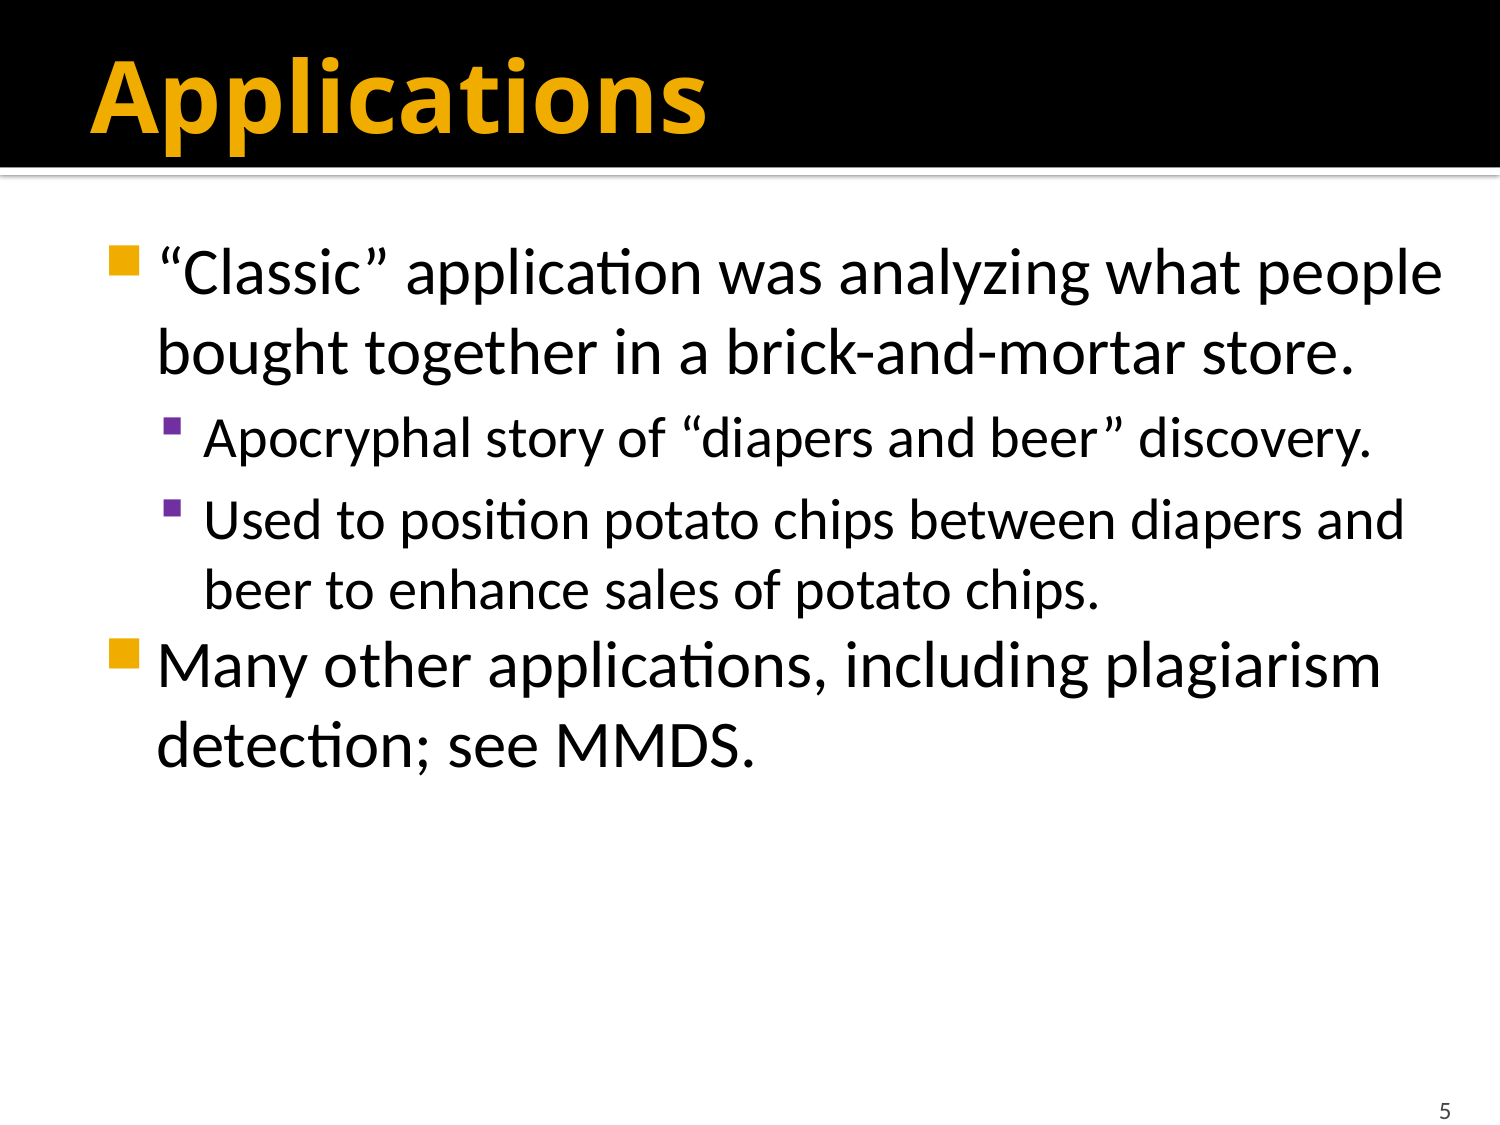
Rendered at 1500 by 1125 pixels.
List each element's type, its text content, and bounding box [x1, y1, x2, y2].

slide_number 5 [1345, 1080, 1467, 1125]
title Applications [75, 12, 1500, 175]
list “Classic” application was analyzing what people bought together in a brick-and-mortar store. Apocryphal story of “diapers and beer” discovery. Used to position potato chips between diapers and beer to enhance sales of potato chips. Many other applications, including plagiarism detection; see MMDS. [75, 212, 1475, 1075]
